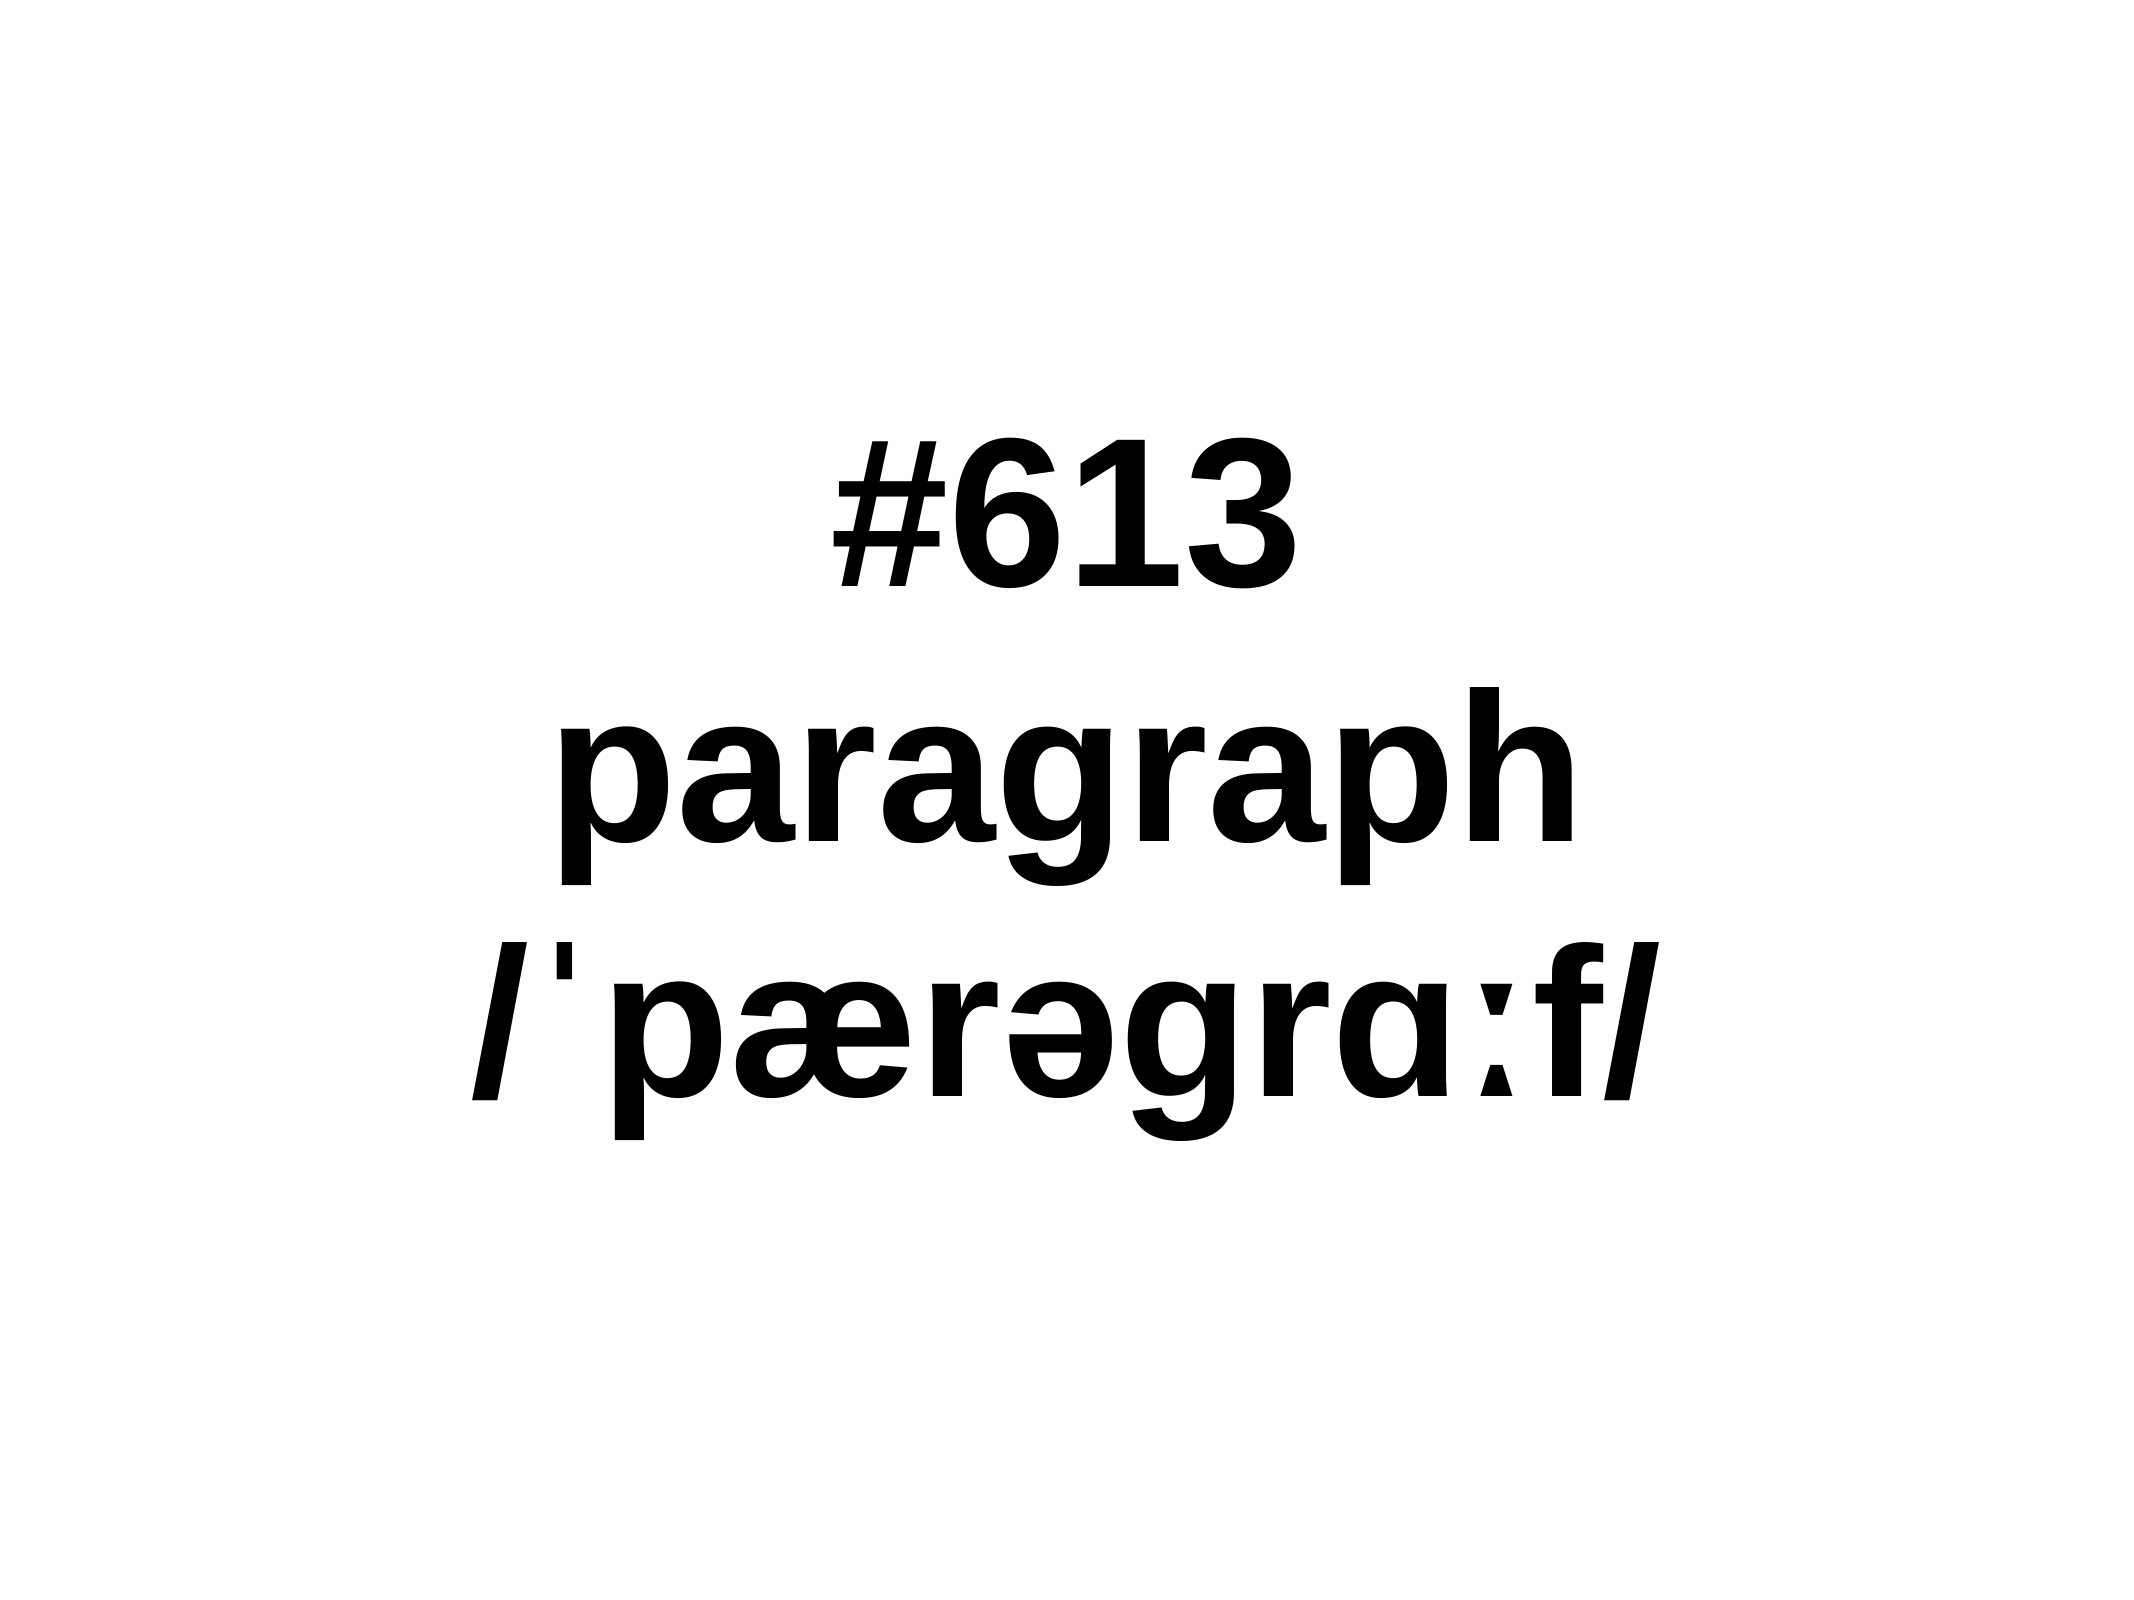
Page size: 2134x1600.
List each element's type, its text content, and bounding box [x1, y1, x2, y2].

list #613 paragraph /ˈpærəɡrɑːf/ [207, 366, 1926, 1147]
